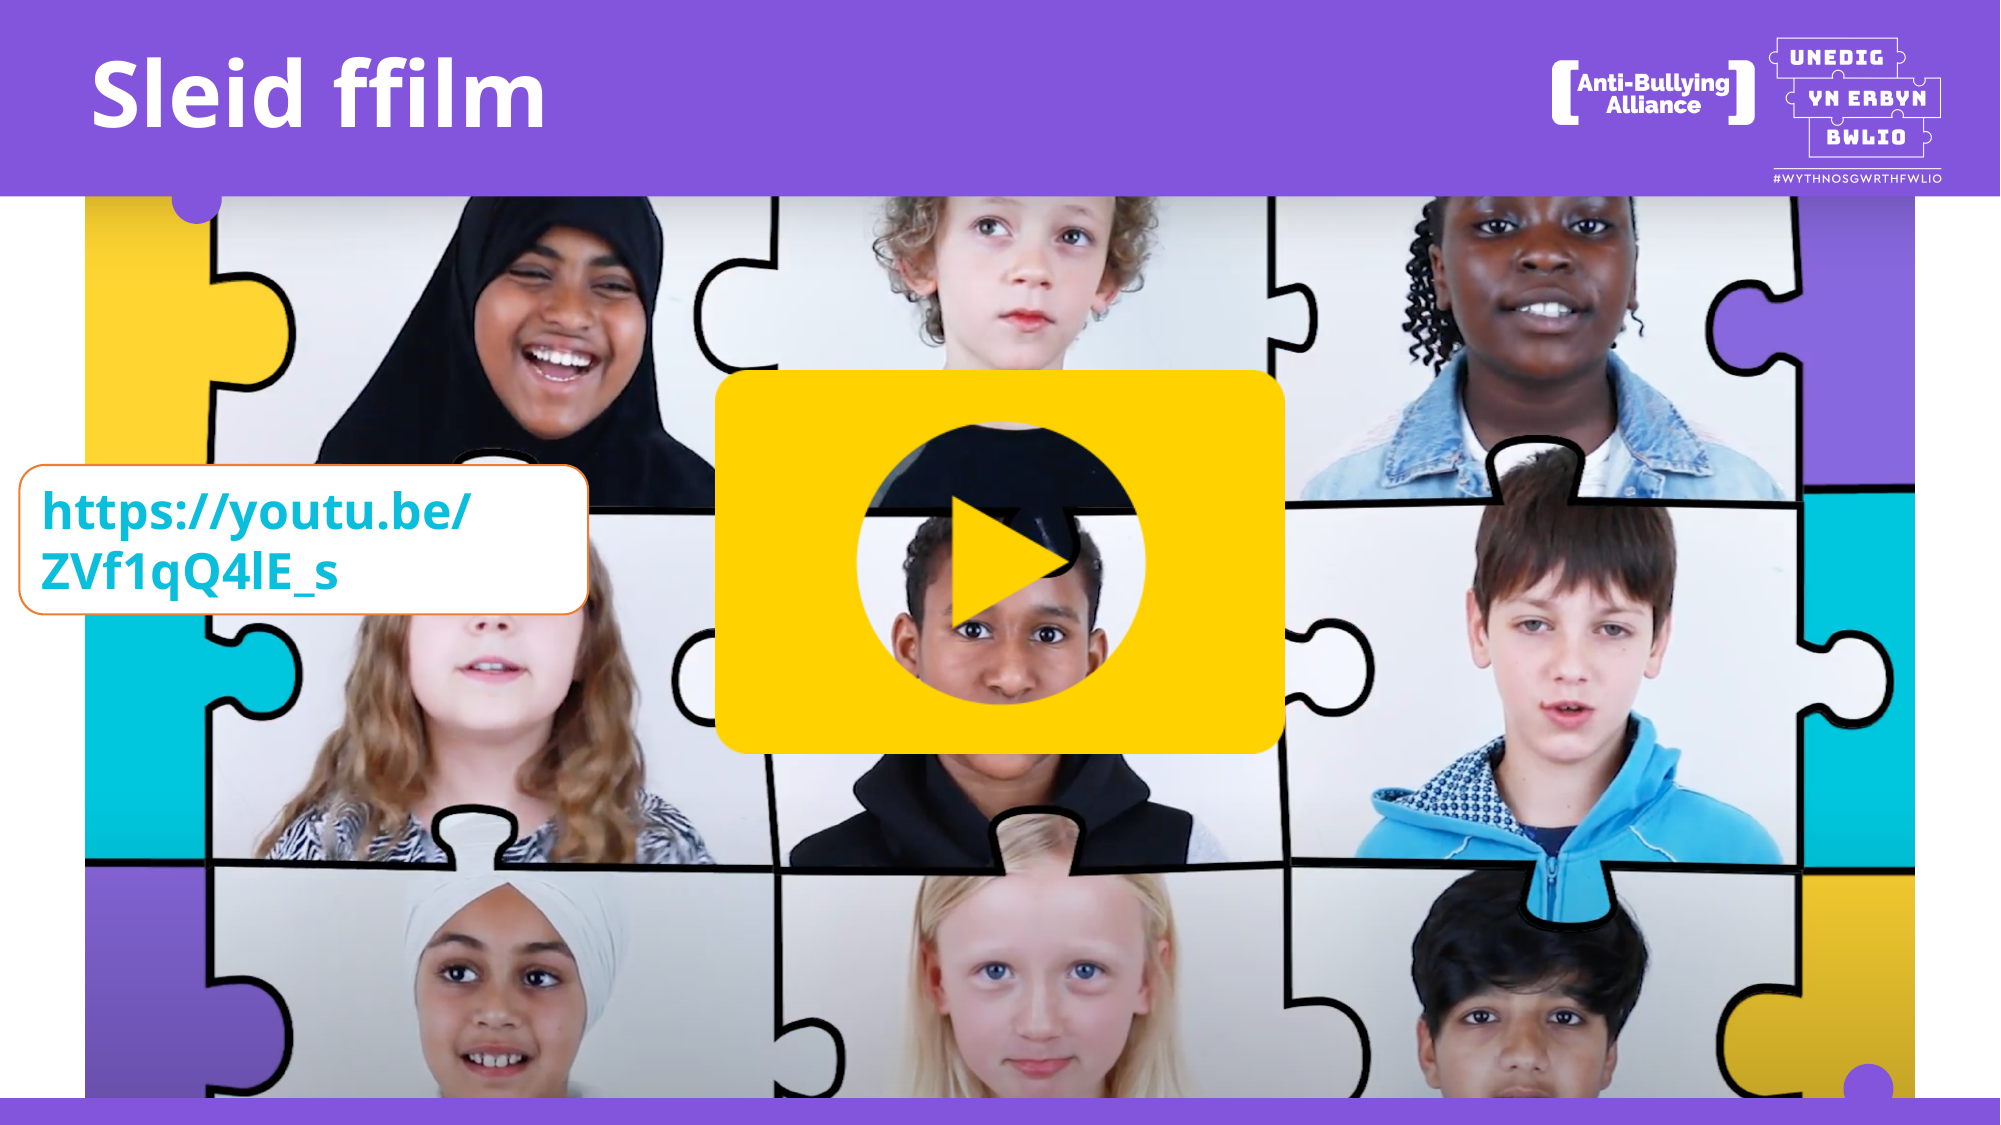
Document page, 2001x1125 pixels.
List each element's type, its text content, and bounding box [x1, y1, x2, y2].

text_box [0, 1063, 2000, 1125]
picture [85, 224, 1915, 1063]
picture [1552, 24, 1958, 197]
text_box https://youtu.be/ZVf1qQ4lE_s [18, 463, 85, 616]
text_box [0, 0, 2000, 224]
